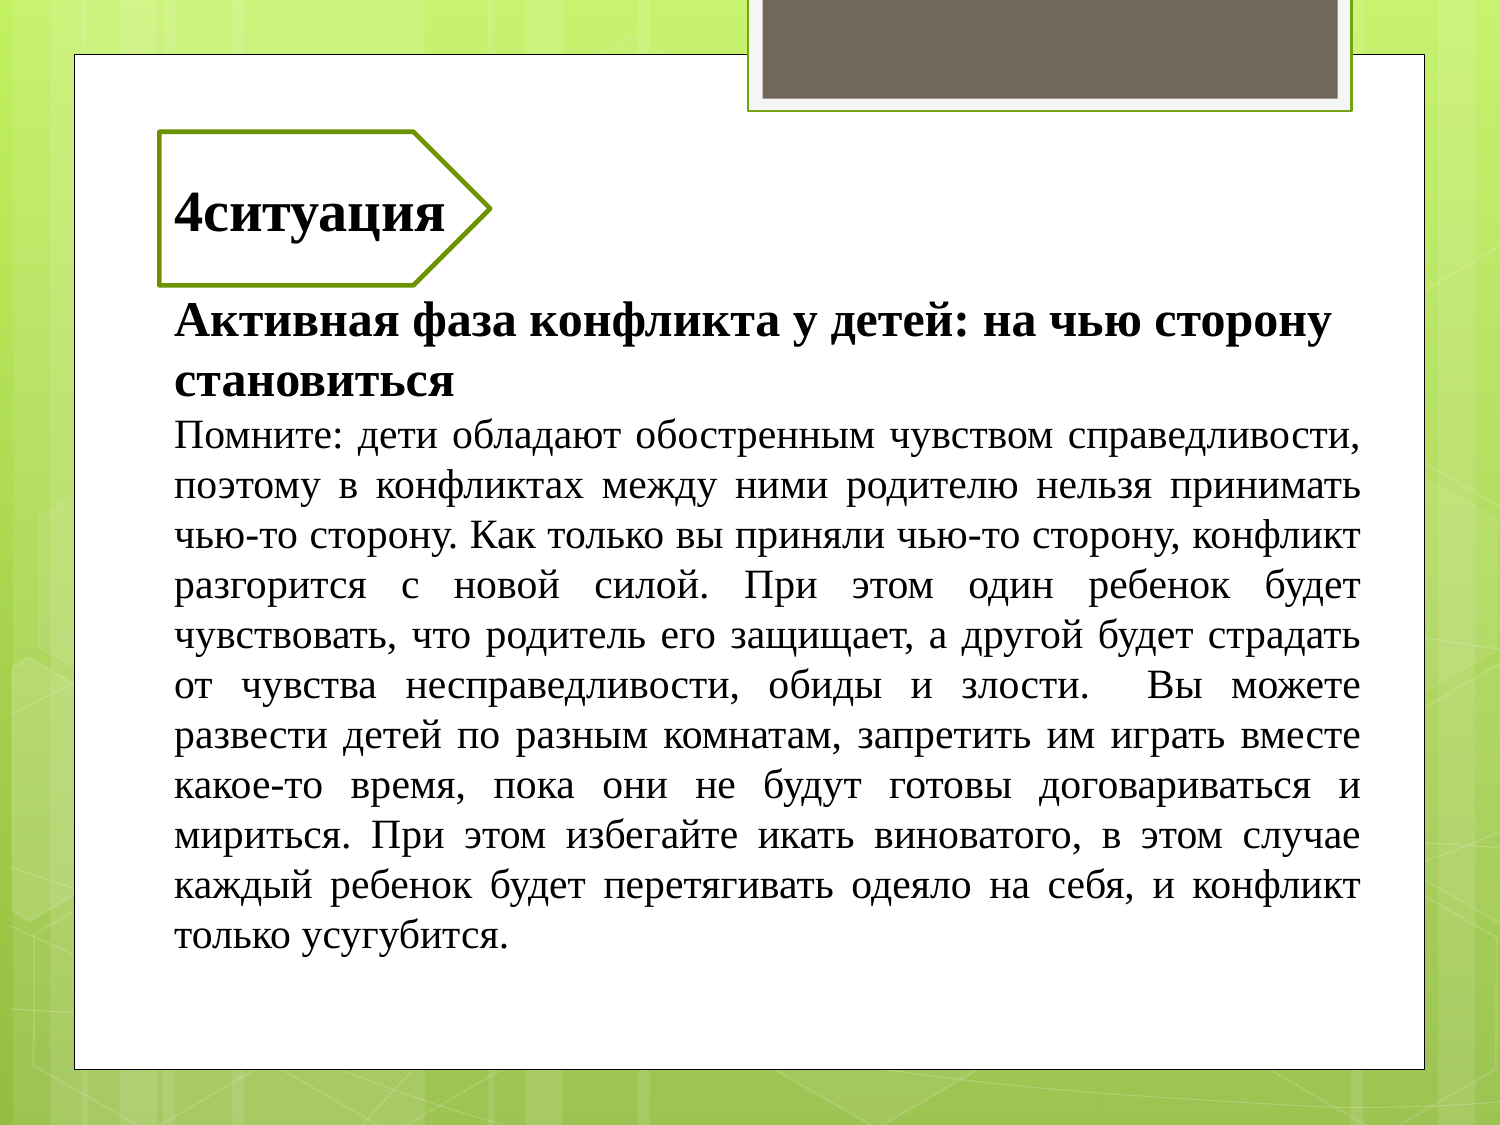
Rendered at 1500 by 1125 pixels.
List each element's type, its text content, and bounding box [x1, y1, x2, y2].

text_box [467, 183, 492, 234]
text_box [158, 130, 450, 287]
text_box Активная фаза конфликта у детей: на чью сторону становиться Помните: дети обладают обостренным чувством справедливости, поэтому в конфликтах между ними родителю нельзя принимать чью-то сторону. Как только вы приняли чью-то сторону, конфликт разгорится с новой силой. При этом один ребенок будет чувствовать, что родитель его защищает, а другой будет страдать от чувства несправедливости, обиды и злости. Вы можете развести детей по разным комнатам, запретить им играть вместе какое-то время, пока они не будут готовы договариваться и мириться. При этом избегайте икать виноватого, в этом случае каждый ребенок будет перетягивать одеяло на себя, и конфликт только усугубится. [159, 278, 1376, 964]
text_box 4ситуация [159, 165, 467, 251]
